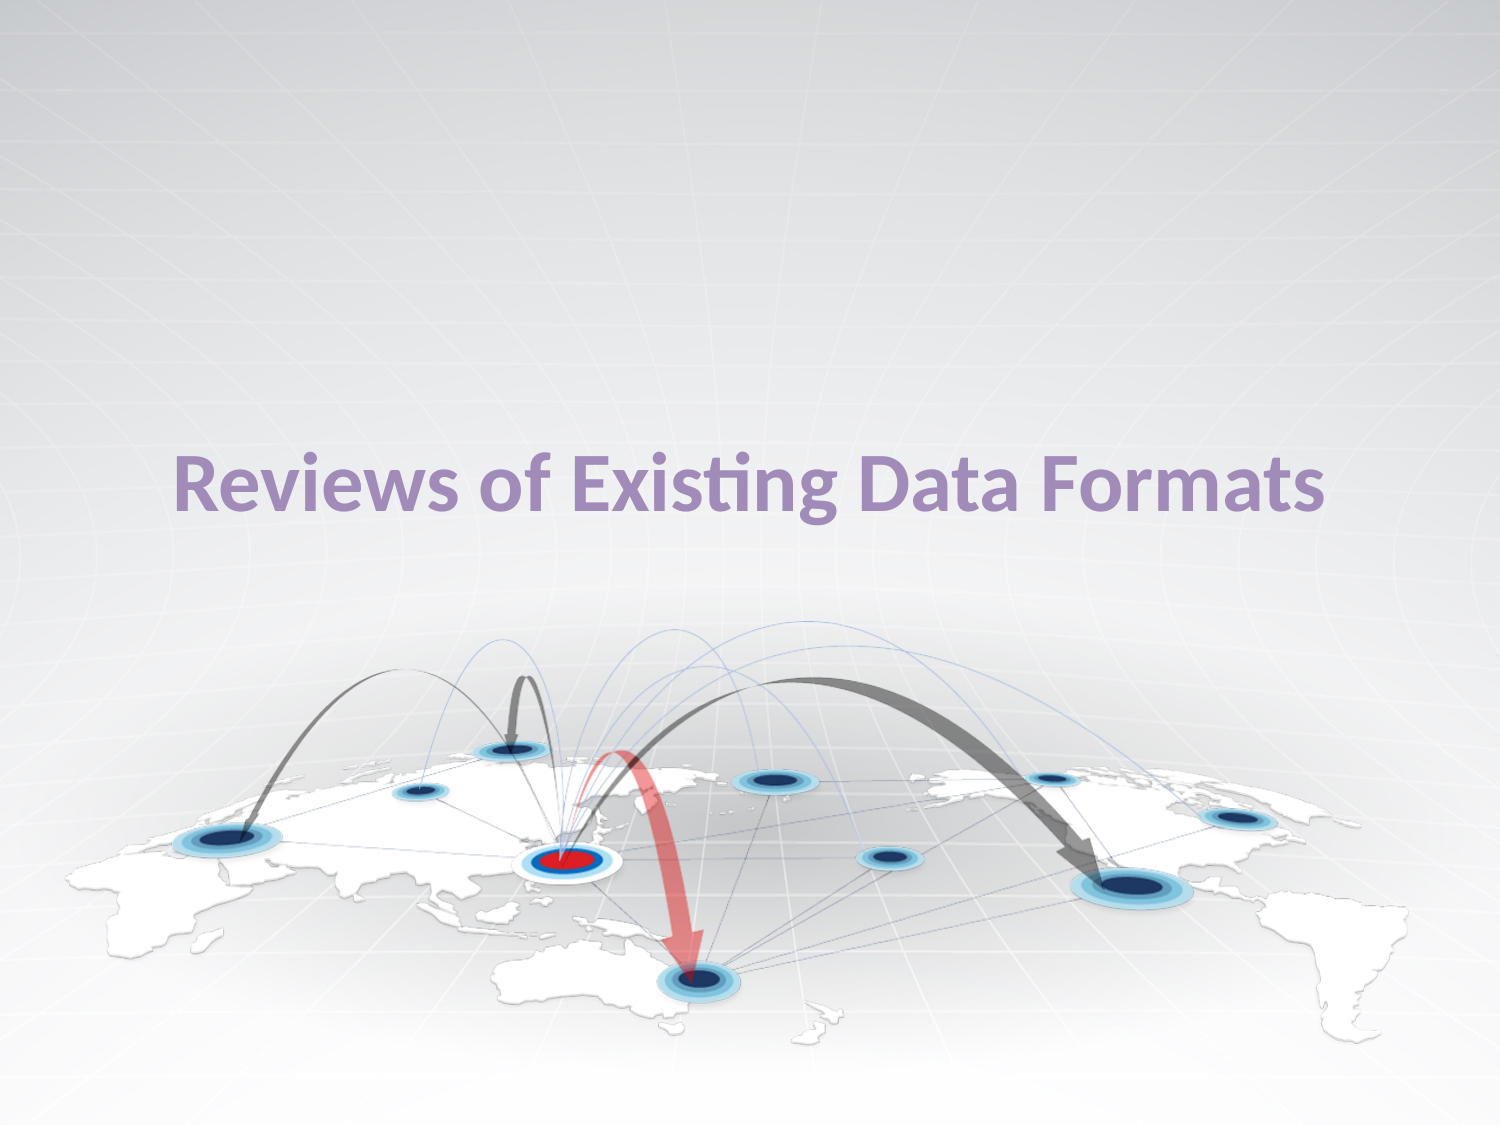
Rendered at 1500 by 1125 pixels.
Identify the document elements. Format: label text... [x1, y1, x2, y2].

text_box Reviews of Existing Data Formats [112, 365, 1388, 589]
picture [0, 0, 1500, 1125]
